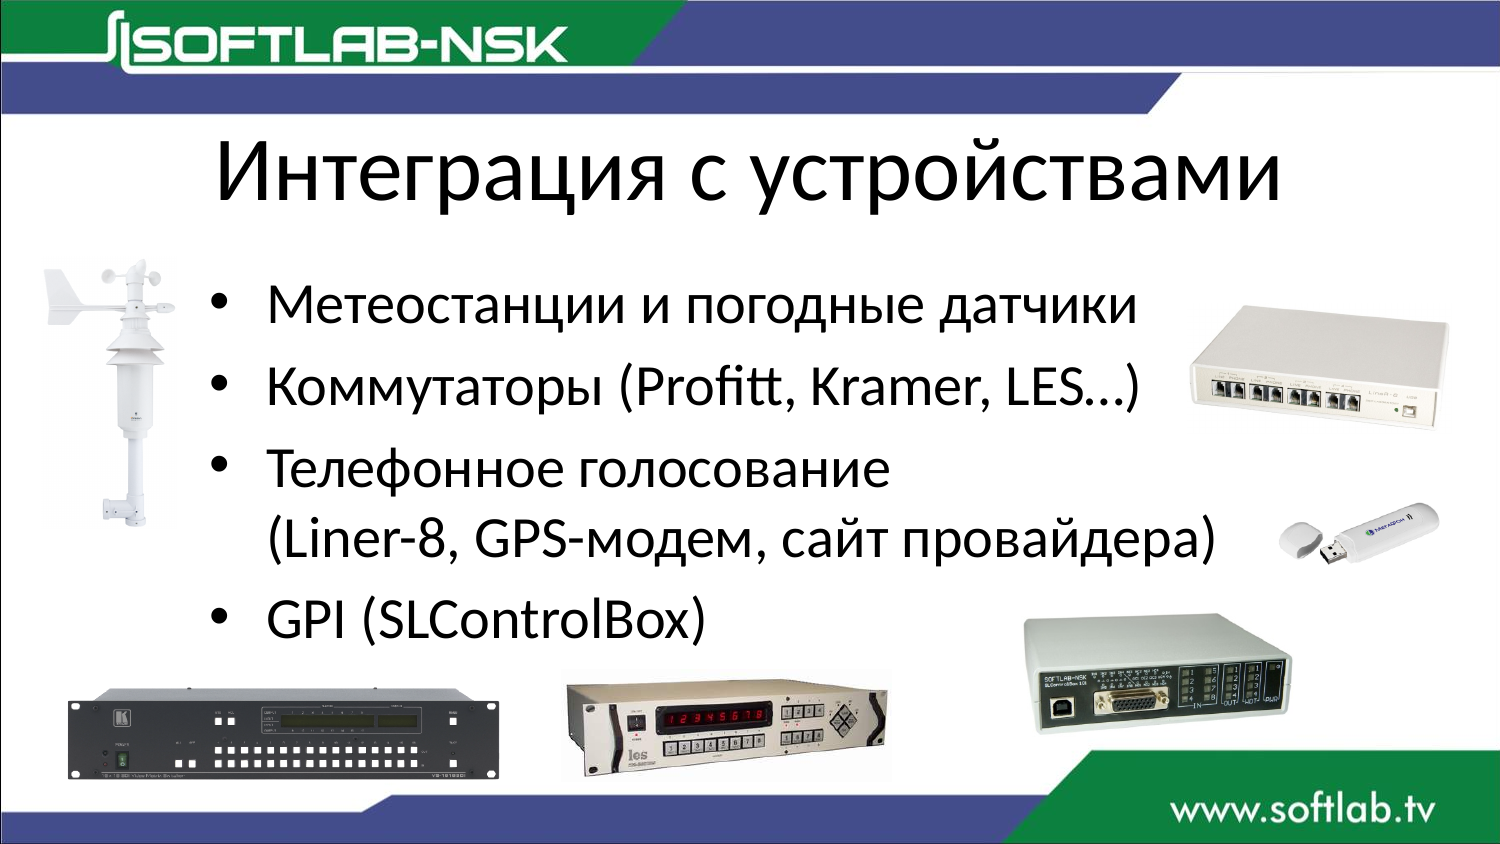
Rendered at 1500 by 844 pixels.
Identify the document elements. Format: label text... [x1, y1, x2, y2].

picture [0, 0, 1500, 844]
title Интеграция с устройствами [74, 105, 1426, 223]
list Метеостанции и погодные датчики Коммутаторы (Profitt, Kramer, LES…) Телефонное голосование (Liner-8, GPS-модем, сайт провайдера) GPI (SLControlBox) [194, 257, 1389, 754]
